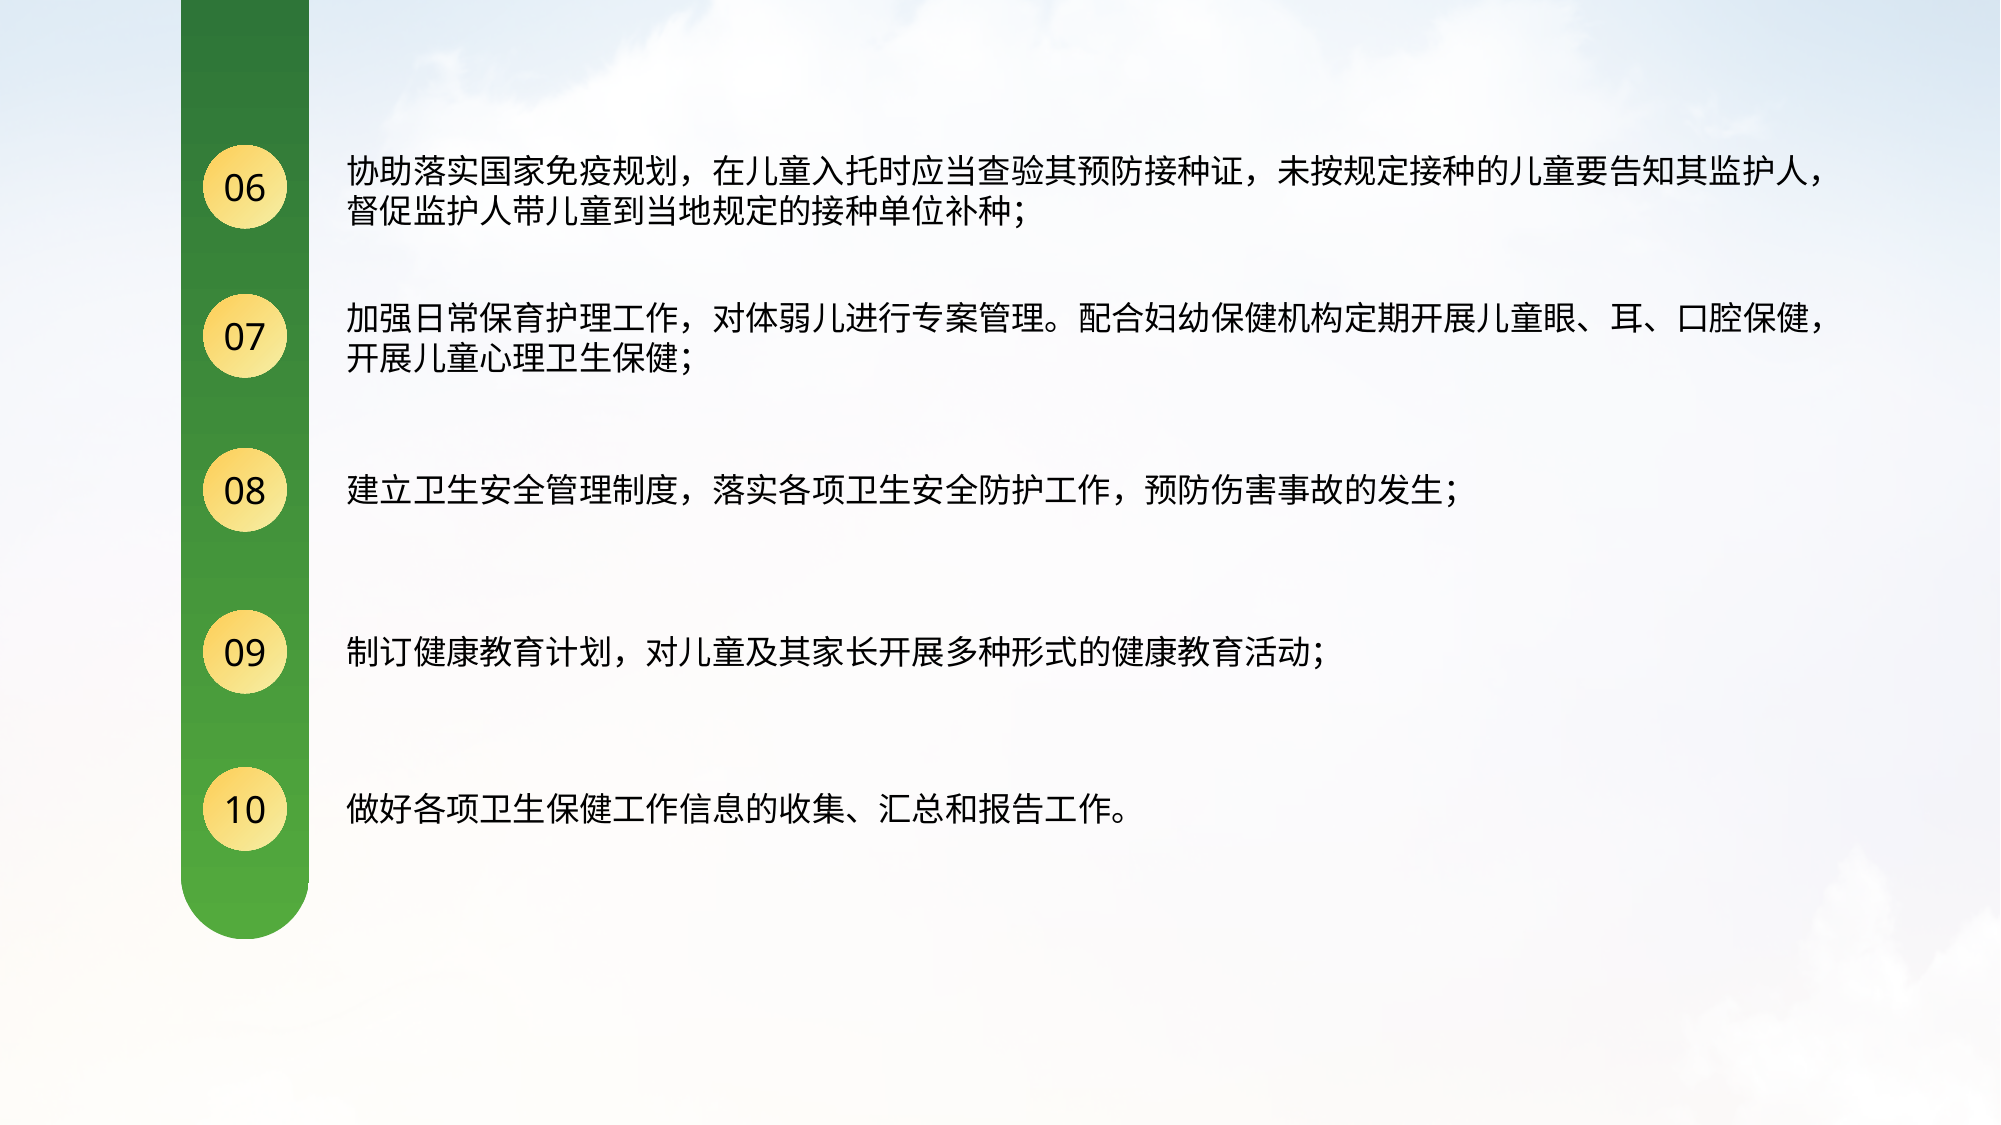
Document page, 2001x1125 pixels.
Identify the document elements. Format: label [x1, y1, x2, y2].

text_box [180, 0, 310, 940]
text_box [331, 142, 1878, 837]
